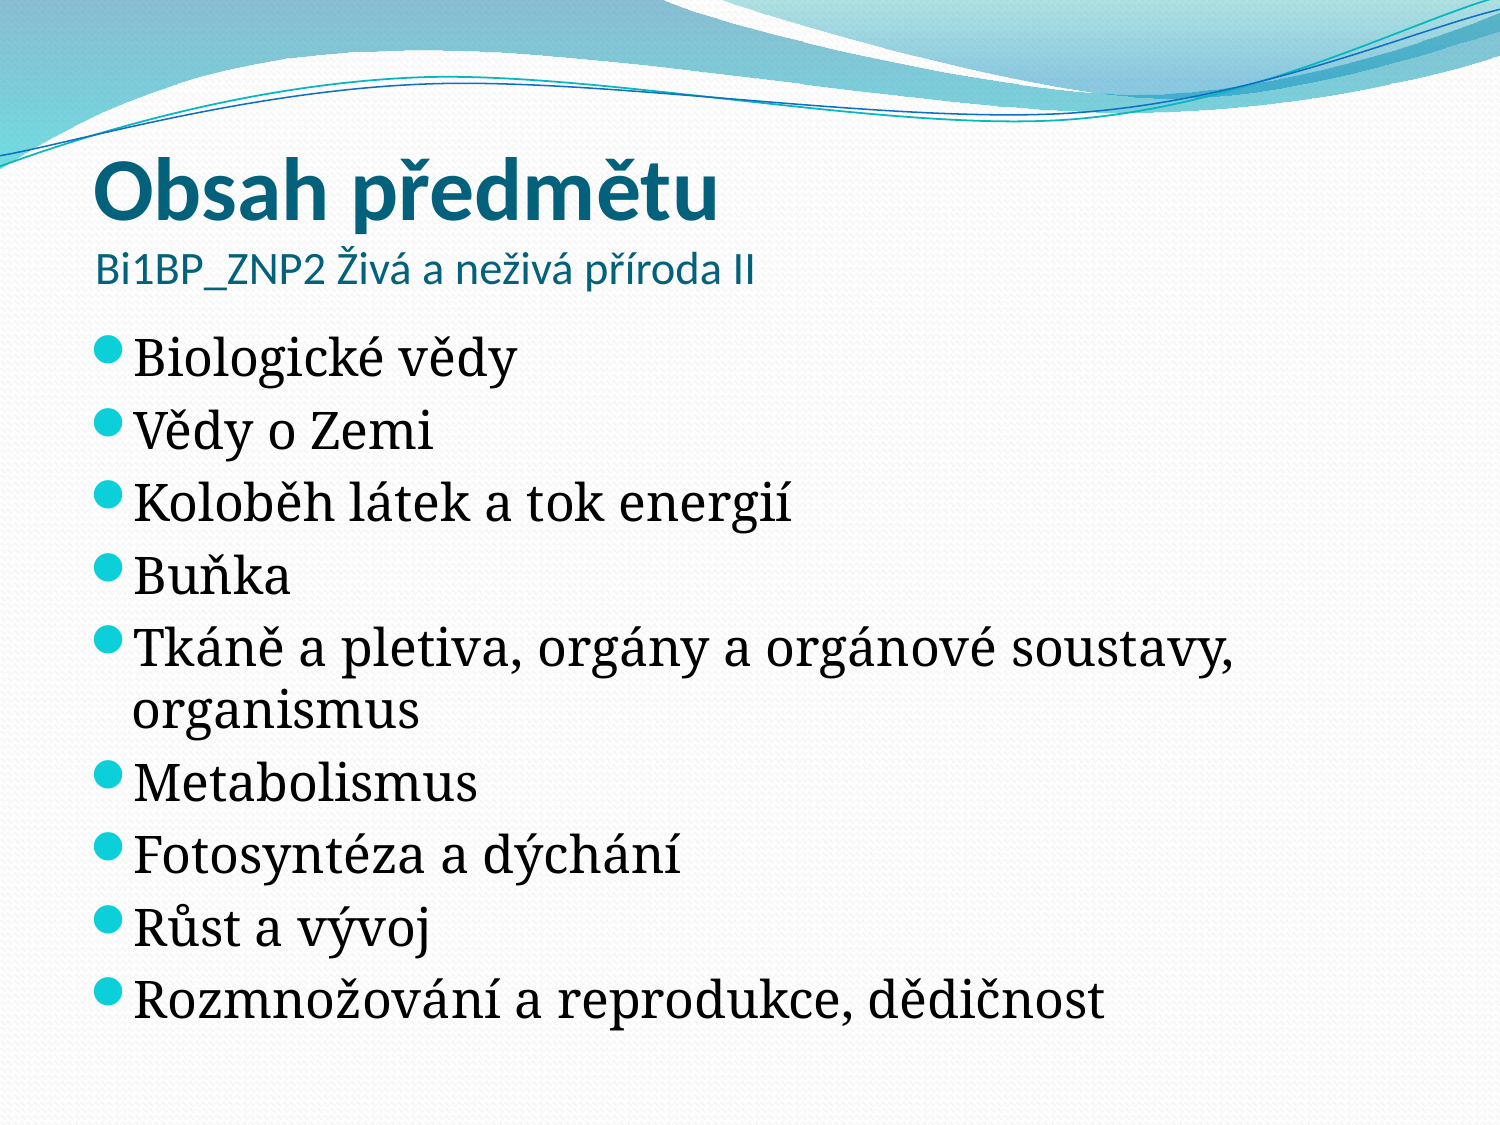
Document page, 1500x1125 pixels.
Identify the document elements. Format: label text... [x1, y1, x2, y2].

title Obsah předmětu Bi1BP_ZNP2 Živá a neživá příroda II [75, 25, 1425, 317]
list Biologické vědy Vědy o Zemi Koloběh látek a tok energií Buňka Tkáně a pletiva, orgány a orgánové soustavy, organismus Metabolismus Fotosyntéza a dýchání Růst a vývoj Rozmnožování a reprodukce, dědičnost [75, 317, 1425, 1038]
